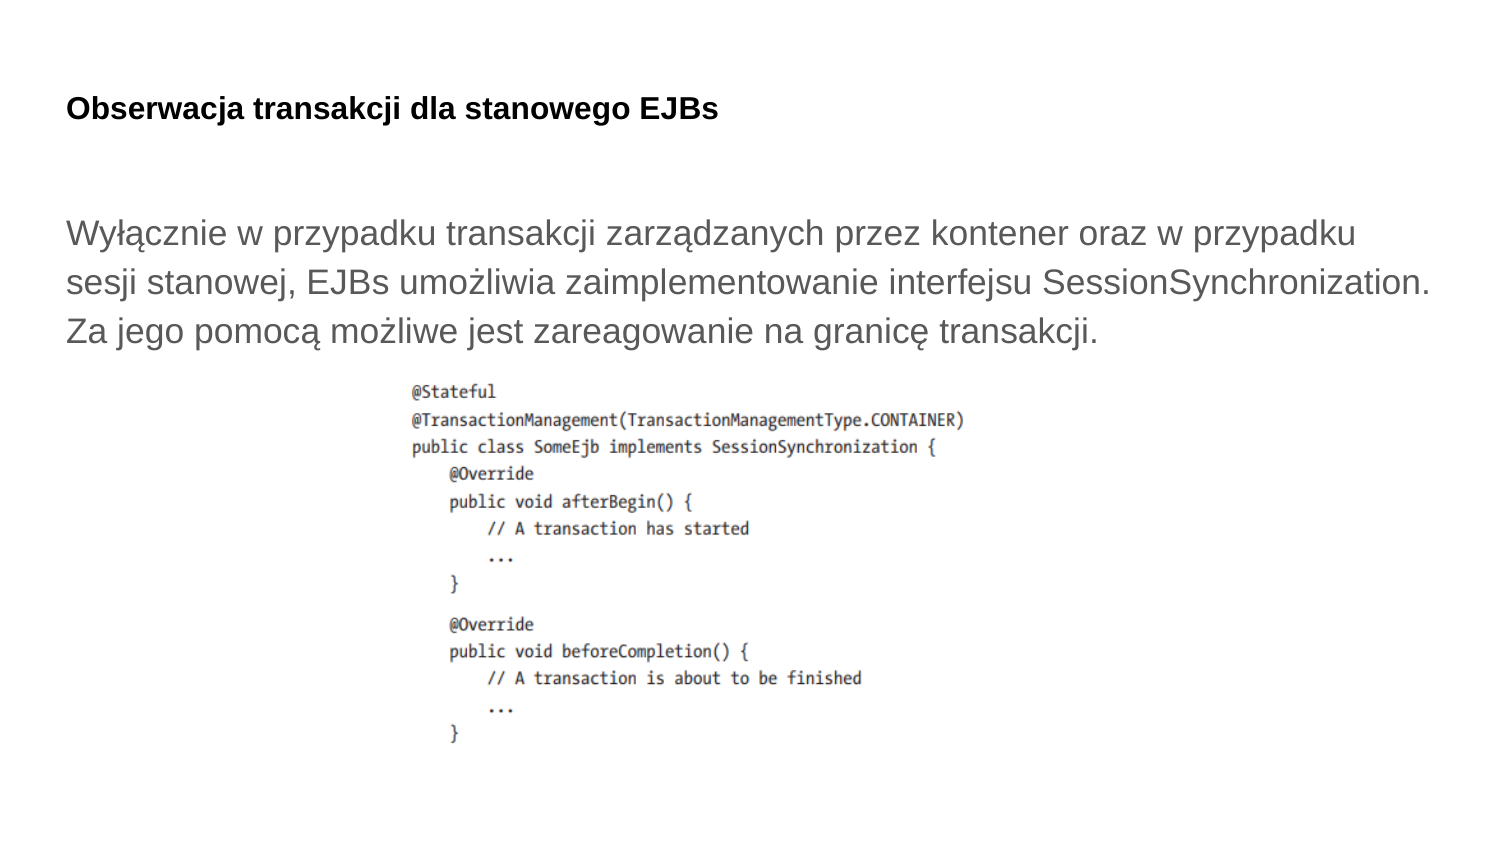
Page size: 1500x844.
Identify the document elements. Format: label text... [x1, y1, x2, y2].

picture [402, 375, 1020, 761]
title Obserwacja transakcji dla stanowego EJBs [51, 72, 1449, 167]
list Wyłącznie w przypadku transakcji zarządzanych przez kontener oraz w przypadku sesji stanowej, EJBs umożliwia zaimplementowanie interfejsu SessionSynchronization. Za jego pomocą możliwe jest zareagowanie na granicę transakcji. [51, 189, 1449, 750]
